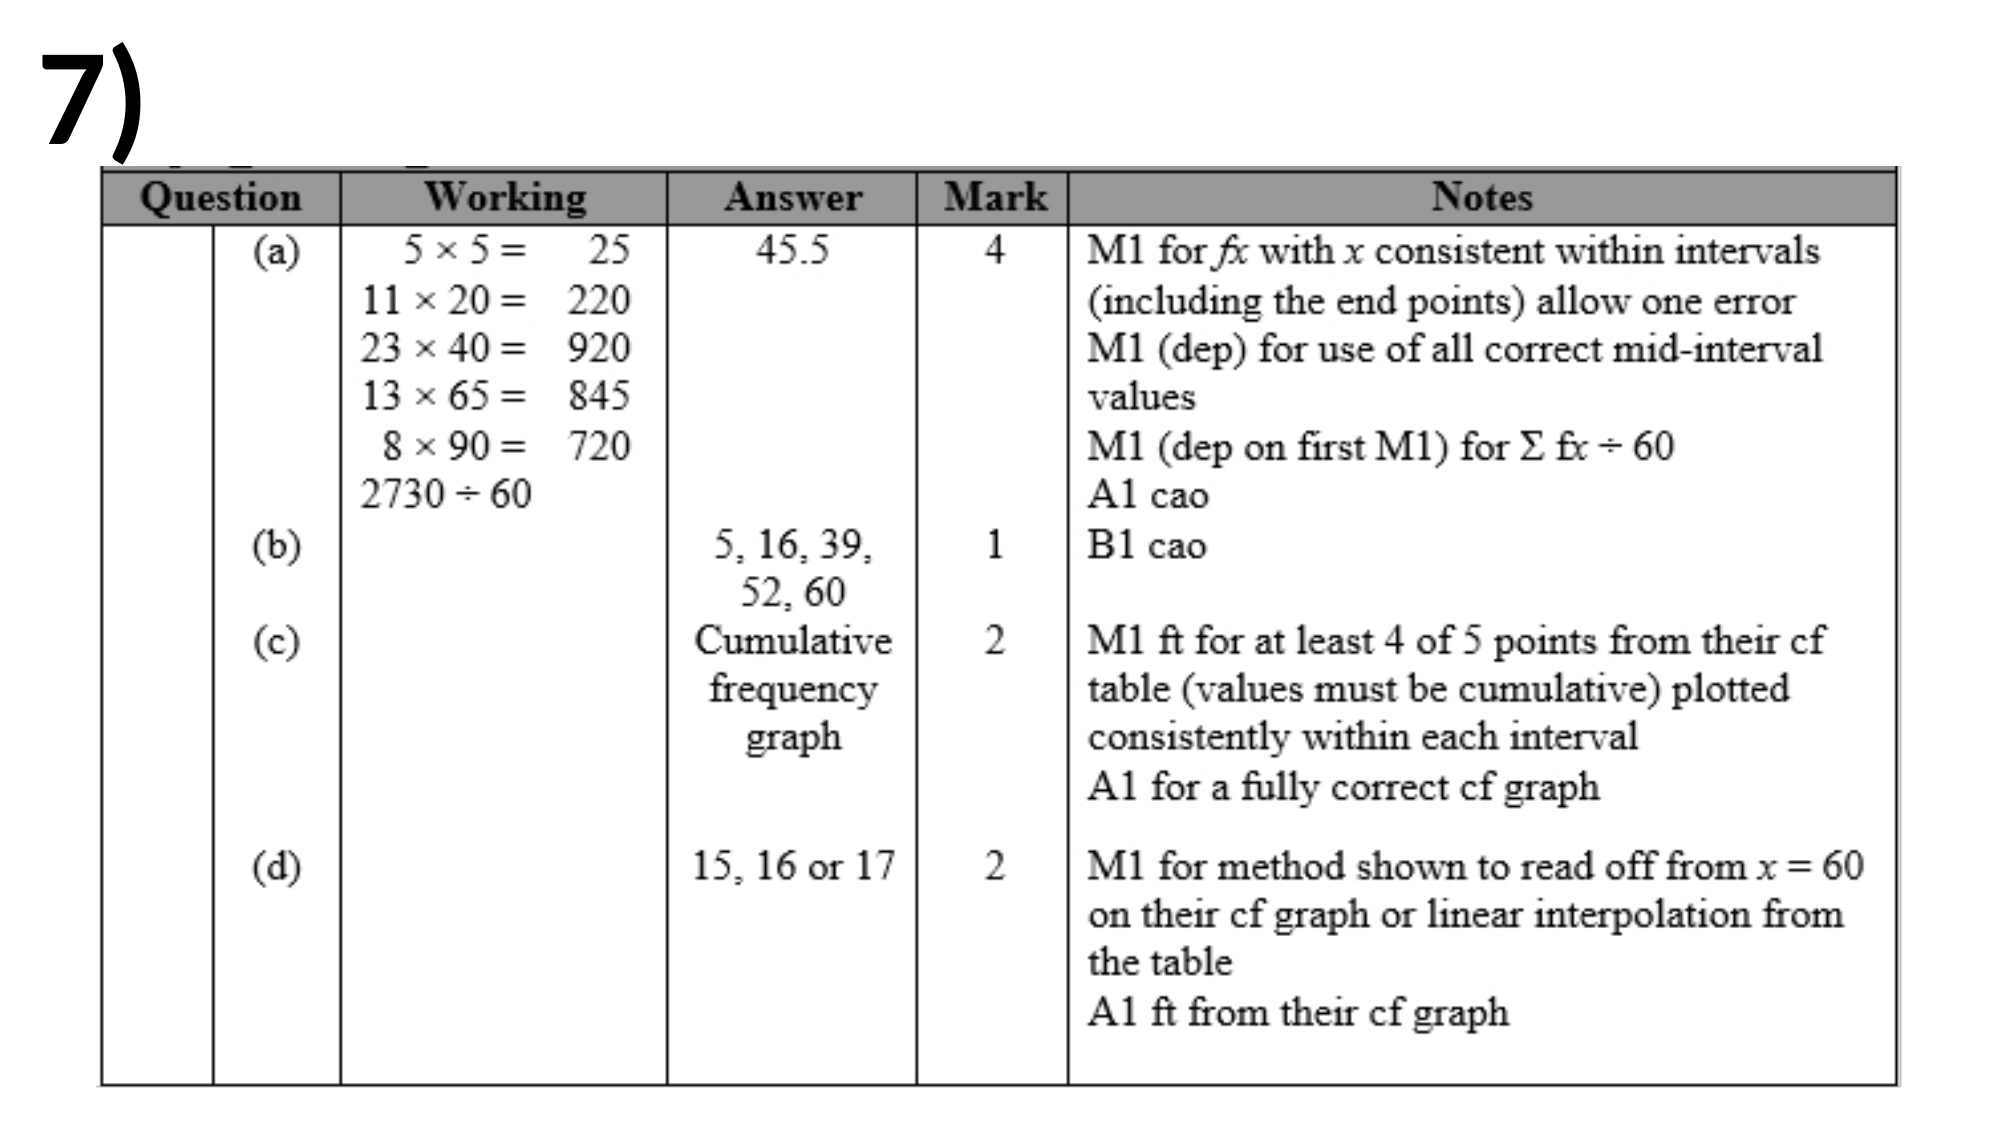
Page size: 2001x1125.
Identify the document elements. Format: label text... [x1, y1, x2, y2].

picture [96, 166, 1904, 1090]
text_box 7) [0, 0, 188, 180]
